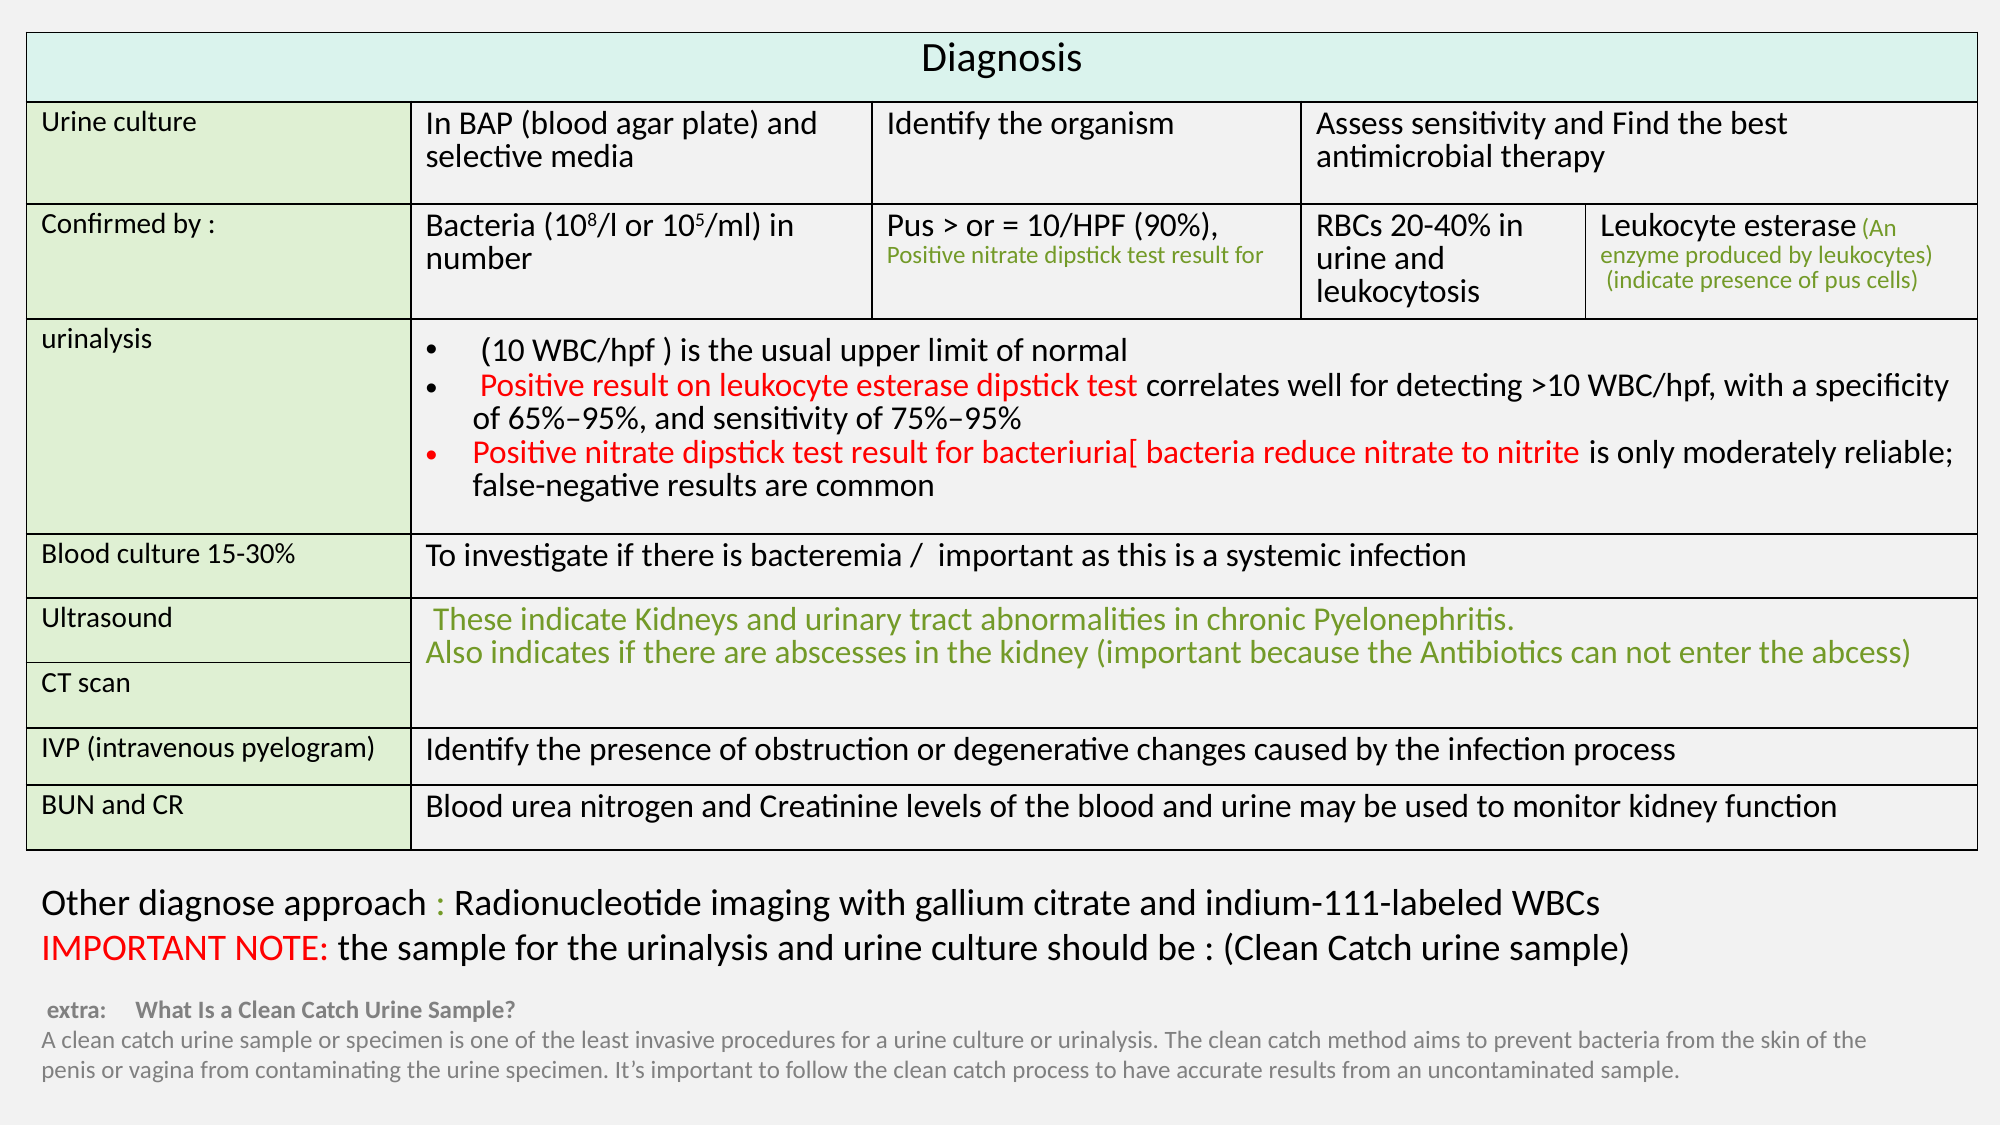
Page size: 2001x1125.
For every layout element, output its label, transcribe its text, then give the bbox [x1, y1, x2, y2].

table_cell Confirmed by : [27, 205, 410, 318]
table_cell BUN and CR [27, 786, 410, 849]
table_cell IVP (intravenous pyelogram) [27, 729, 410, 784]
table_cell To investigate if there is bacteremia / important as this is a systemic infection [412, 535, 1977, 597]
table_header Diagnosis [27, 33, 1977, 101]
table_cell In BAP (blood agar plate) and selective media [412, 103, 871, 203]
table_cell RBCs 20-40% in urine and leukocytosis [1302, 205, 1585, 318]
table_cell urinalysis [27, 320, 410, 533]
text_box Other diagnose approach : Radionucleotide imaging with gallium citrate and indium-111-labeled WBCs IMPORTANT NOTE: the sample for the urinalysis and urine culture should be : (Clean Catch urine sample) [26, 870, 1770, 976]
table_cell Leukocyte esterase (An enzyme produced by leukocytes) (indicate presence of pus cells) [1586, 205, 1977, 318]
table_cell Ultrasound [27, 599, 410, 662]
table_cell Identify the presence of obstruction or degenerative changes caused by the infection process [412, 729, 1977, 784]
text_box extra: What Is a Clean Catch Urine Sample? A clean catch urine sample or specimen is one of the least invasive procedures for a urine culture or urinalysis. The clean catch method aims to prevent bacteria from the skin of the penis or vagina from contaminating the urine specimen. It’s important to follow the clean catch process to have accurate results from an uncontaminated sample. [26, 986, 1923, 1092]
table_cell Pus > or = 10/HPF (90%), Positive nitrate dipstick test result for [873, 205, 1300, 318]
table_cell CT scan [27, 663, 410, 727]
table_cell (10 WBC/hpf ) is the usual upper limit of normal Positive result on leukocyte esterase dipstick test correlates well for detecting >10 WBC/hpf, with a specificity of 65%–95%, and sensitivity of 75%–95% Positive nitrate dipstick test result for bacteriuria[ bacteria reduce nitrate to nitrite is only moderately reliable; false-negative results are common [412, 320, 1977, 533]
table_cell Blood culture 15-30% [27, 535, 410, 597]
table_cell Urine culture [27, 103, 410, 203]
table_cell These indicate Kidneys and urinary tract abnormalities in chronic Pyelonephritis. Also indicates if there are abscesses in the kidney (important because the Antibiotics can not enter the abcess) [412, 599, 1977, 727]
table_cell Bacteria (108/l or 105/ml) in number [412, 205, 871, 318]
table_cell Assess sensitivity and Find the best antimicrobial therapy [1302, 103, 1977, 203]
table_cell Blood urea nitrogen and Creatinine levels of the blood and urine may be used to monitor kidney function [412, 786, 1977, 849]
table_cell Identify the organism [873, 103, 1300, 203]
